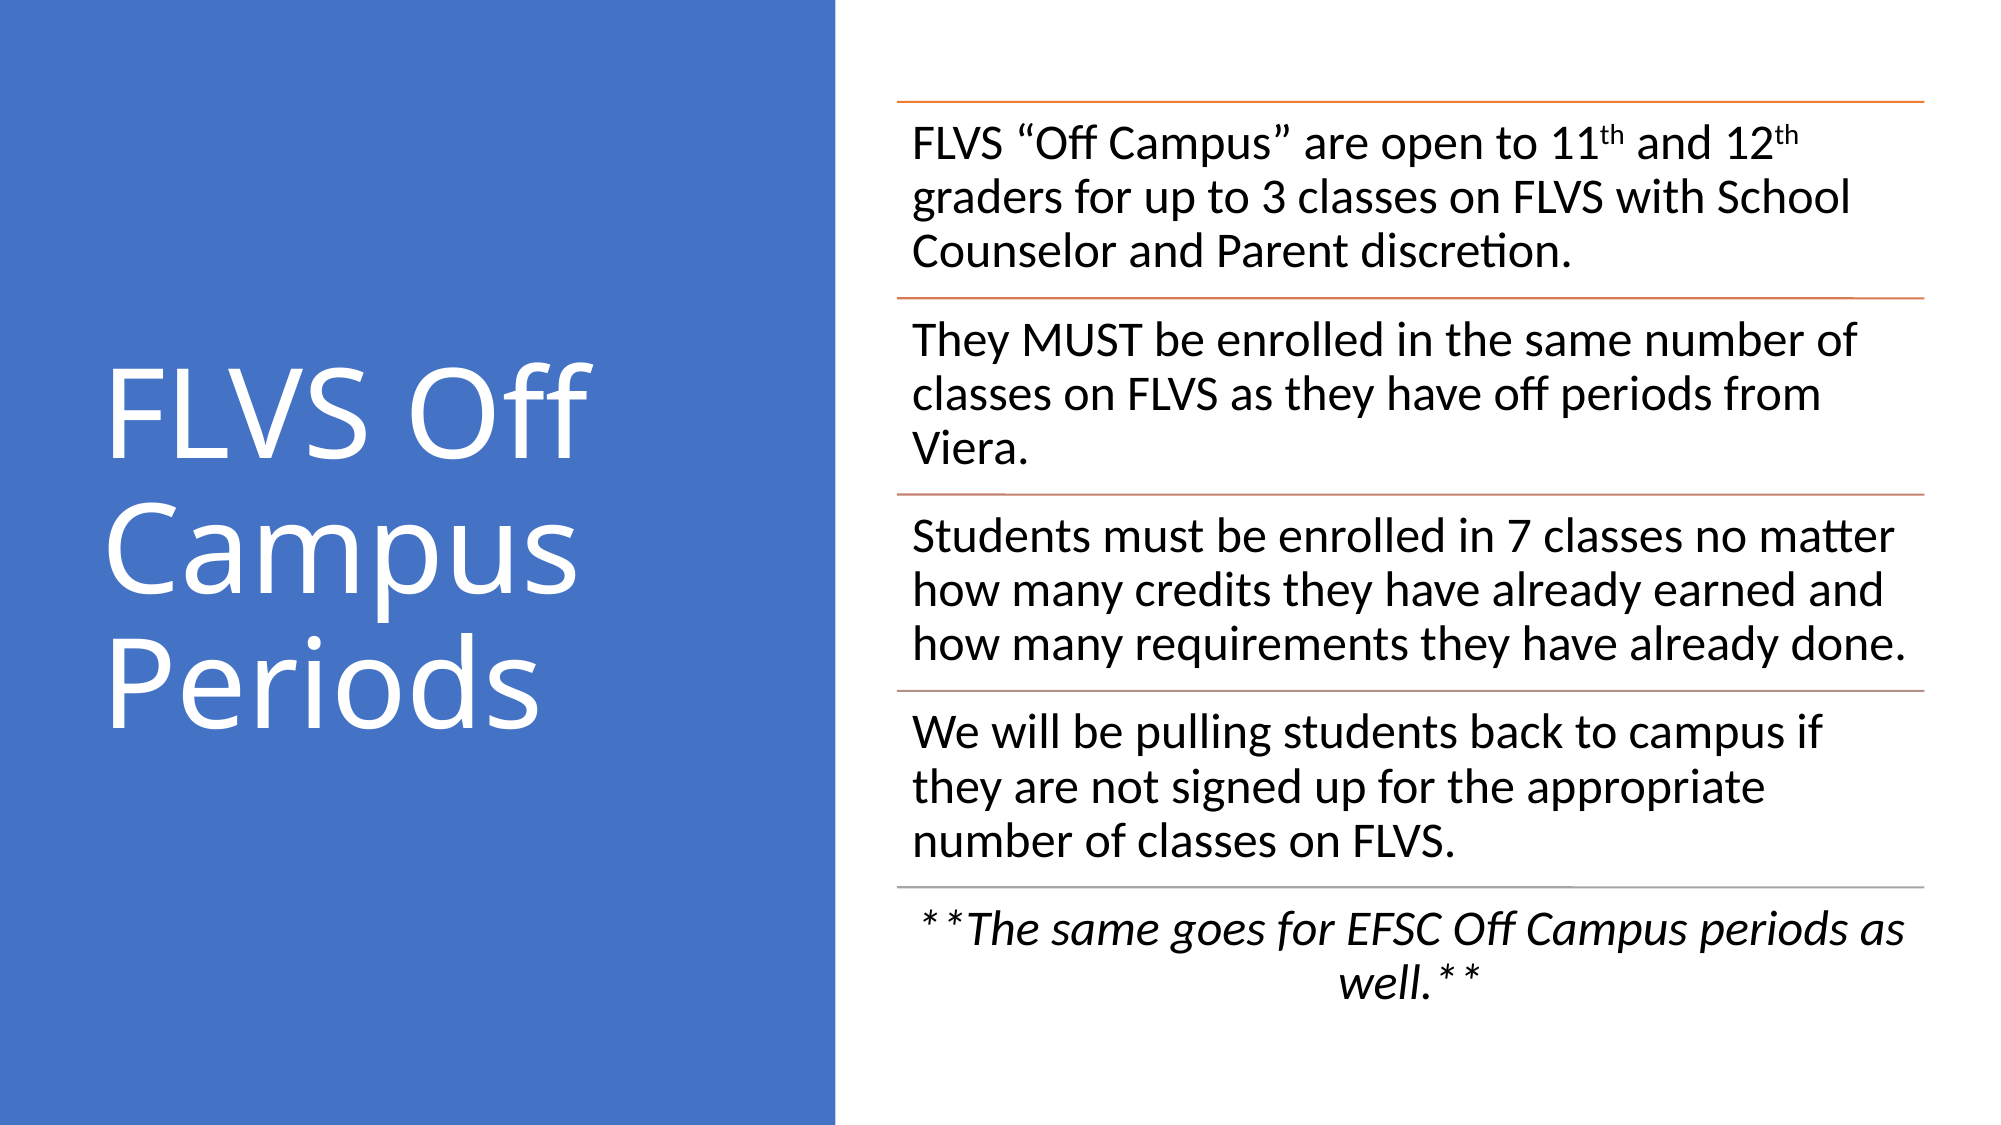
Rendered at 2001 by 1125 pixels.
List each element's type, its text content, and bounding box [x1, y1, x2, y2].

title FLVS Off Campus Periods [86, 101, 711, 1005]
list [897, 101, 1925, 1084]
text_box [0, 0, 836, 1125]
